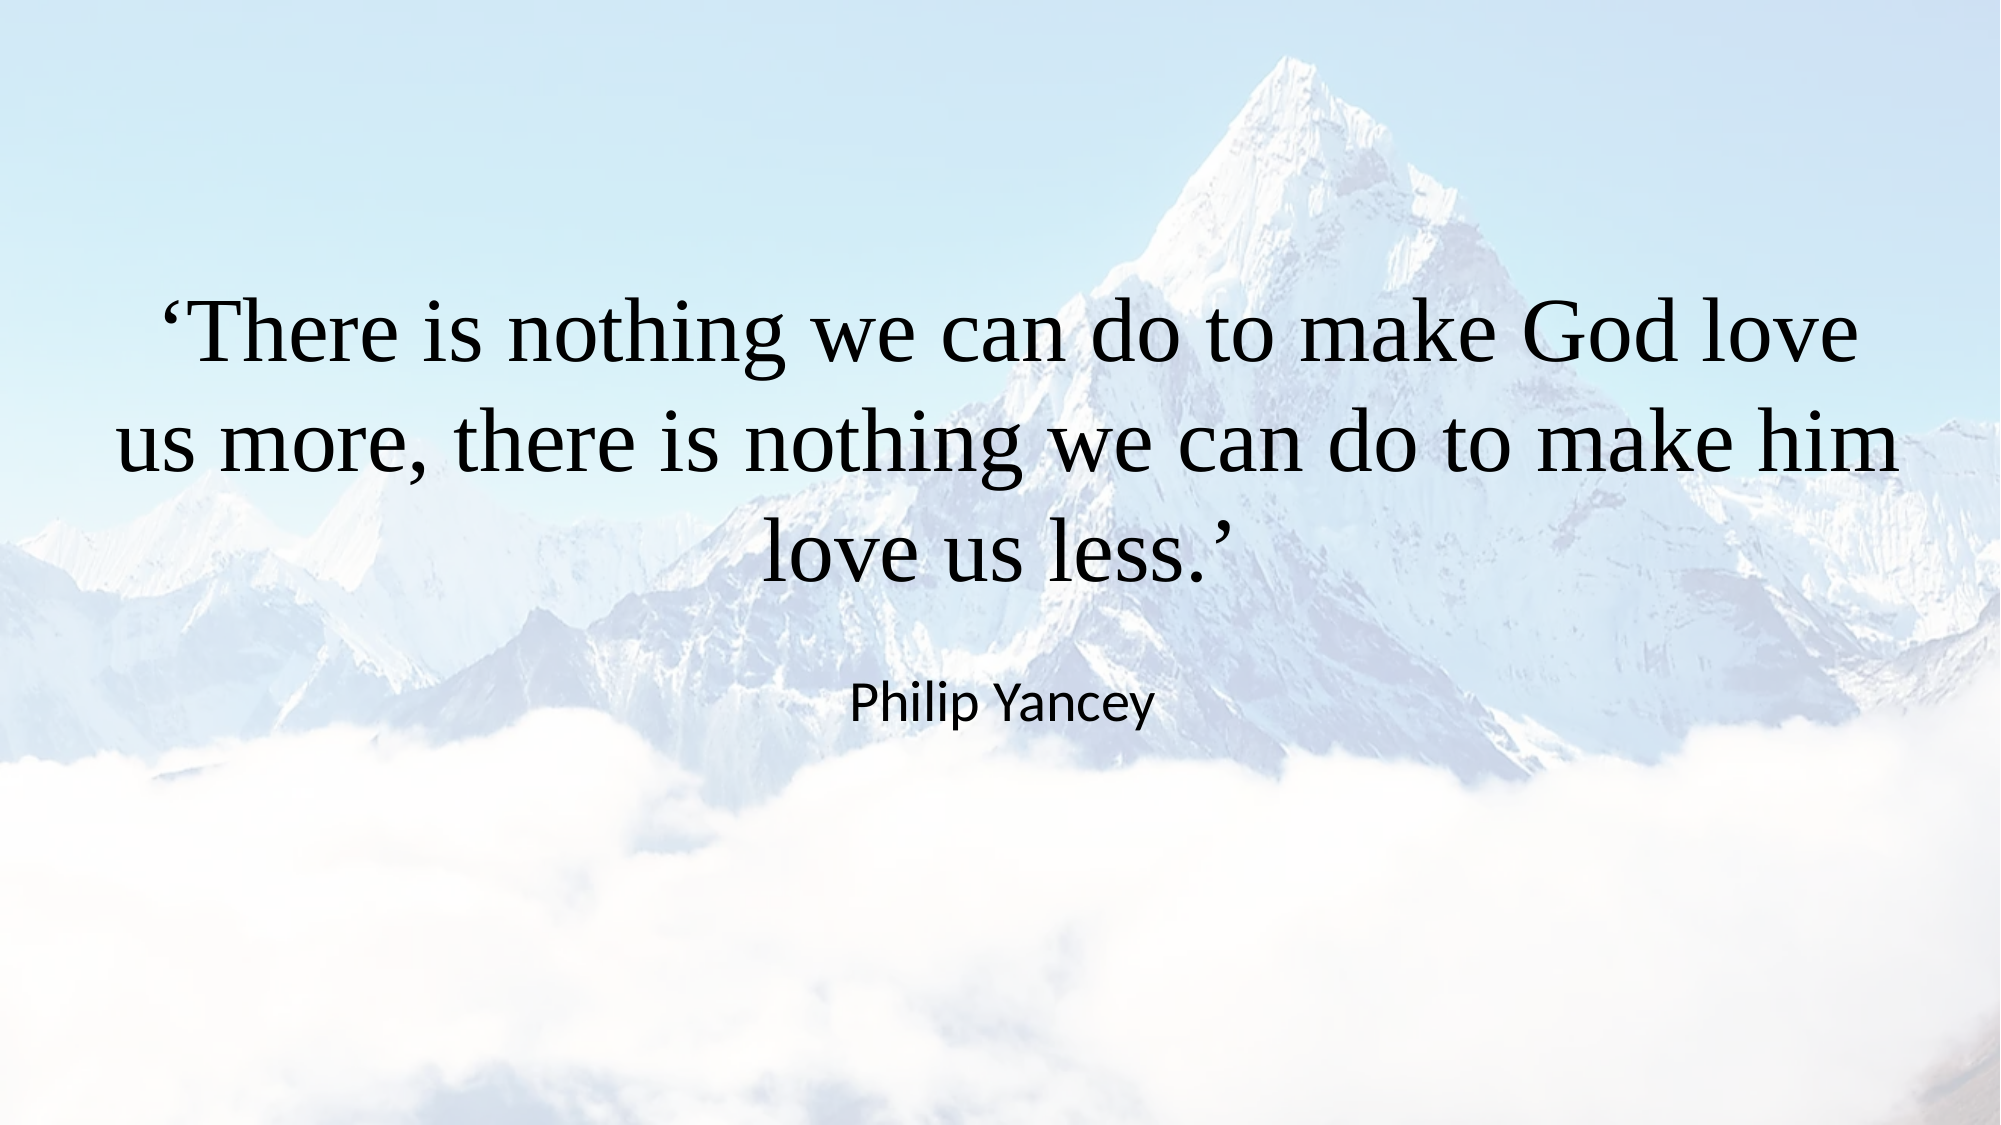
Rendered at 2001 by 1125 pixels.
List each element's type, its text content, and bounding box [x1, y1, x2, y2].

list ‘There is nothing we can do to make God love us more, there is nothing we can do to make him love us less.’ Philip Yancey [94, 262, 1925, 849]
